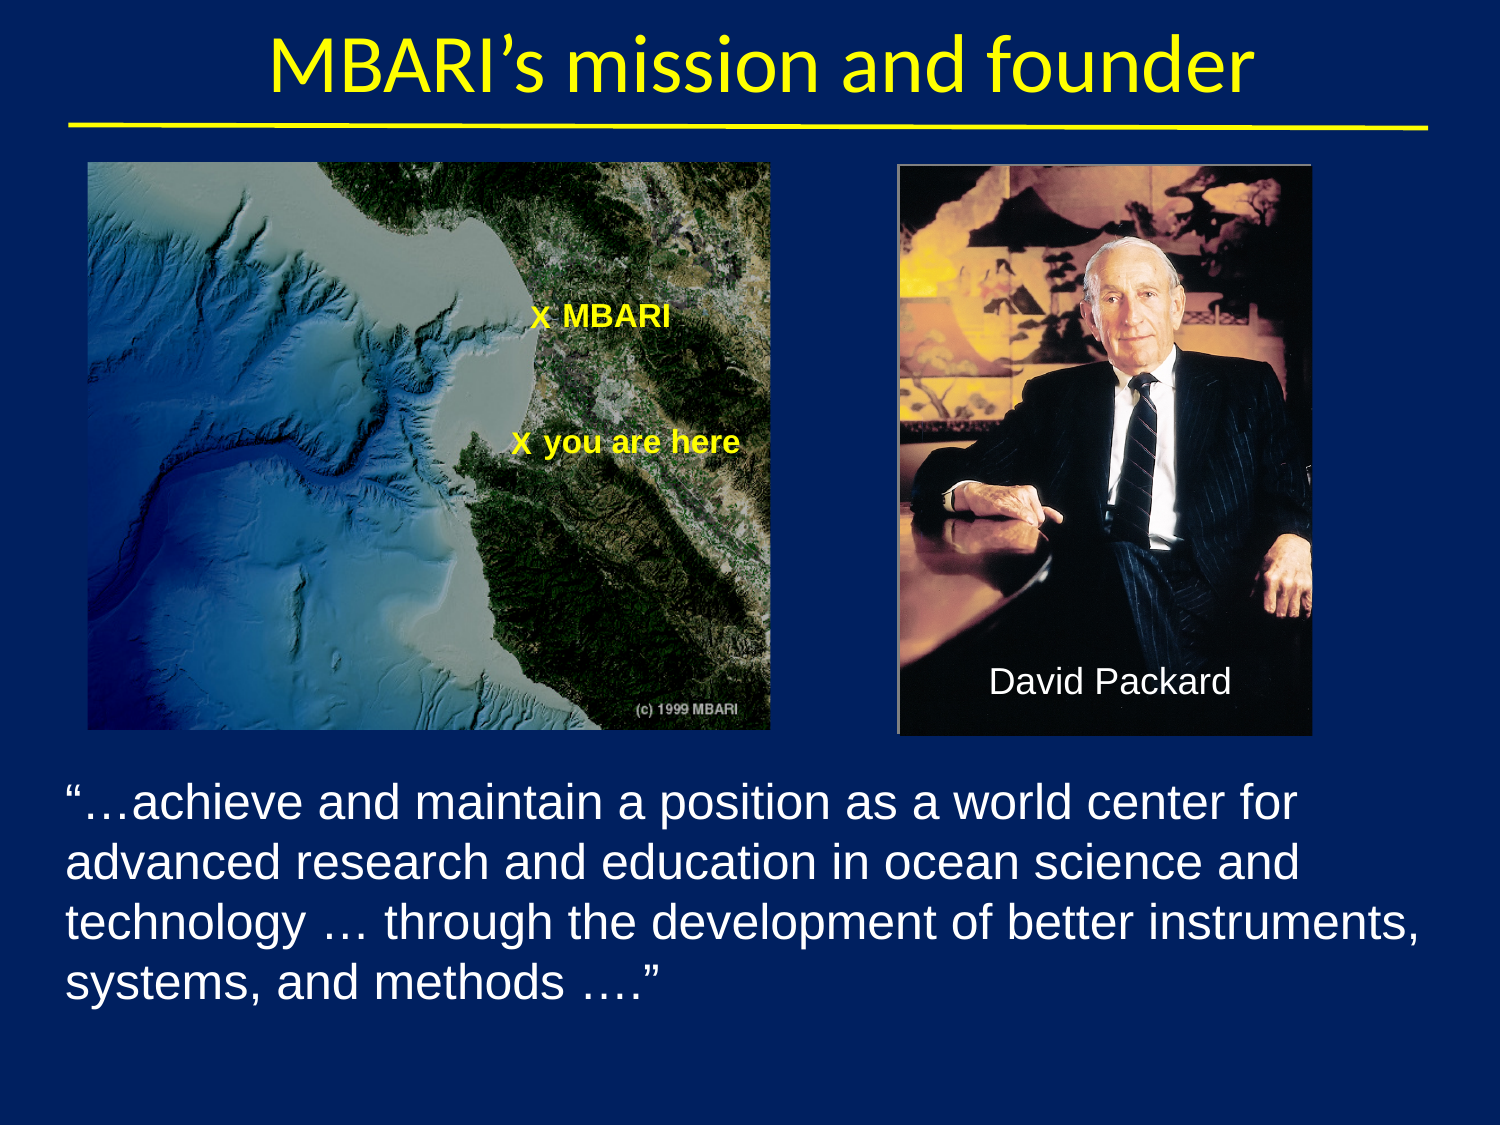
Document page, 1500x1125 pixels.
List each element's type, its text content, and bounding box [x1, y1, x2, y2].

title MBARI’s mission and founder [224, 1, 1301, 135]
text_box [87, 162, 796, 730]
picture [899, 166, 1313, 736]
list “…achieve and maintain a position as a world center for advanced research and education in ocean science and technology … through the development of better instruments, systems, and methods ….” [49, 762, 1476, 1001]
